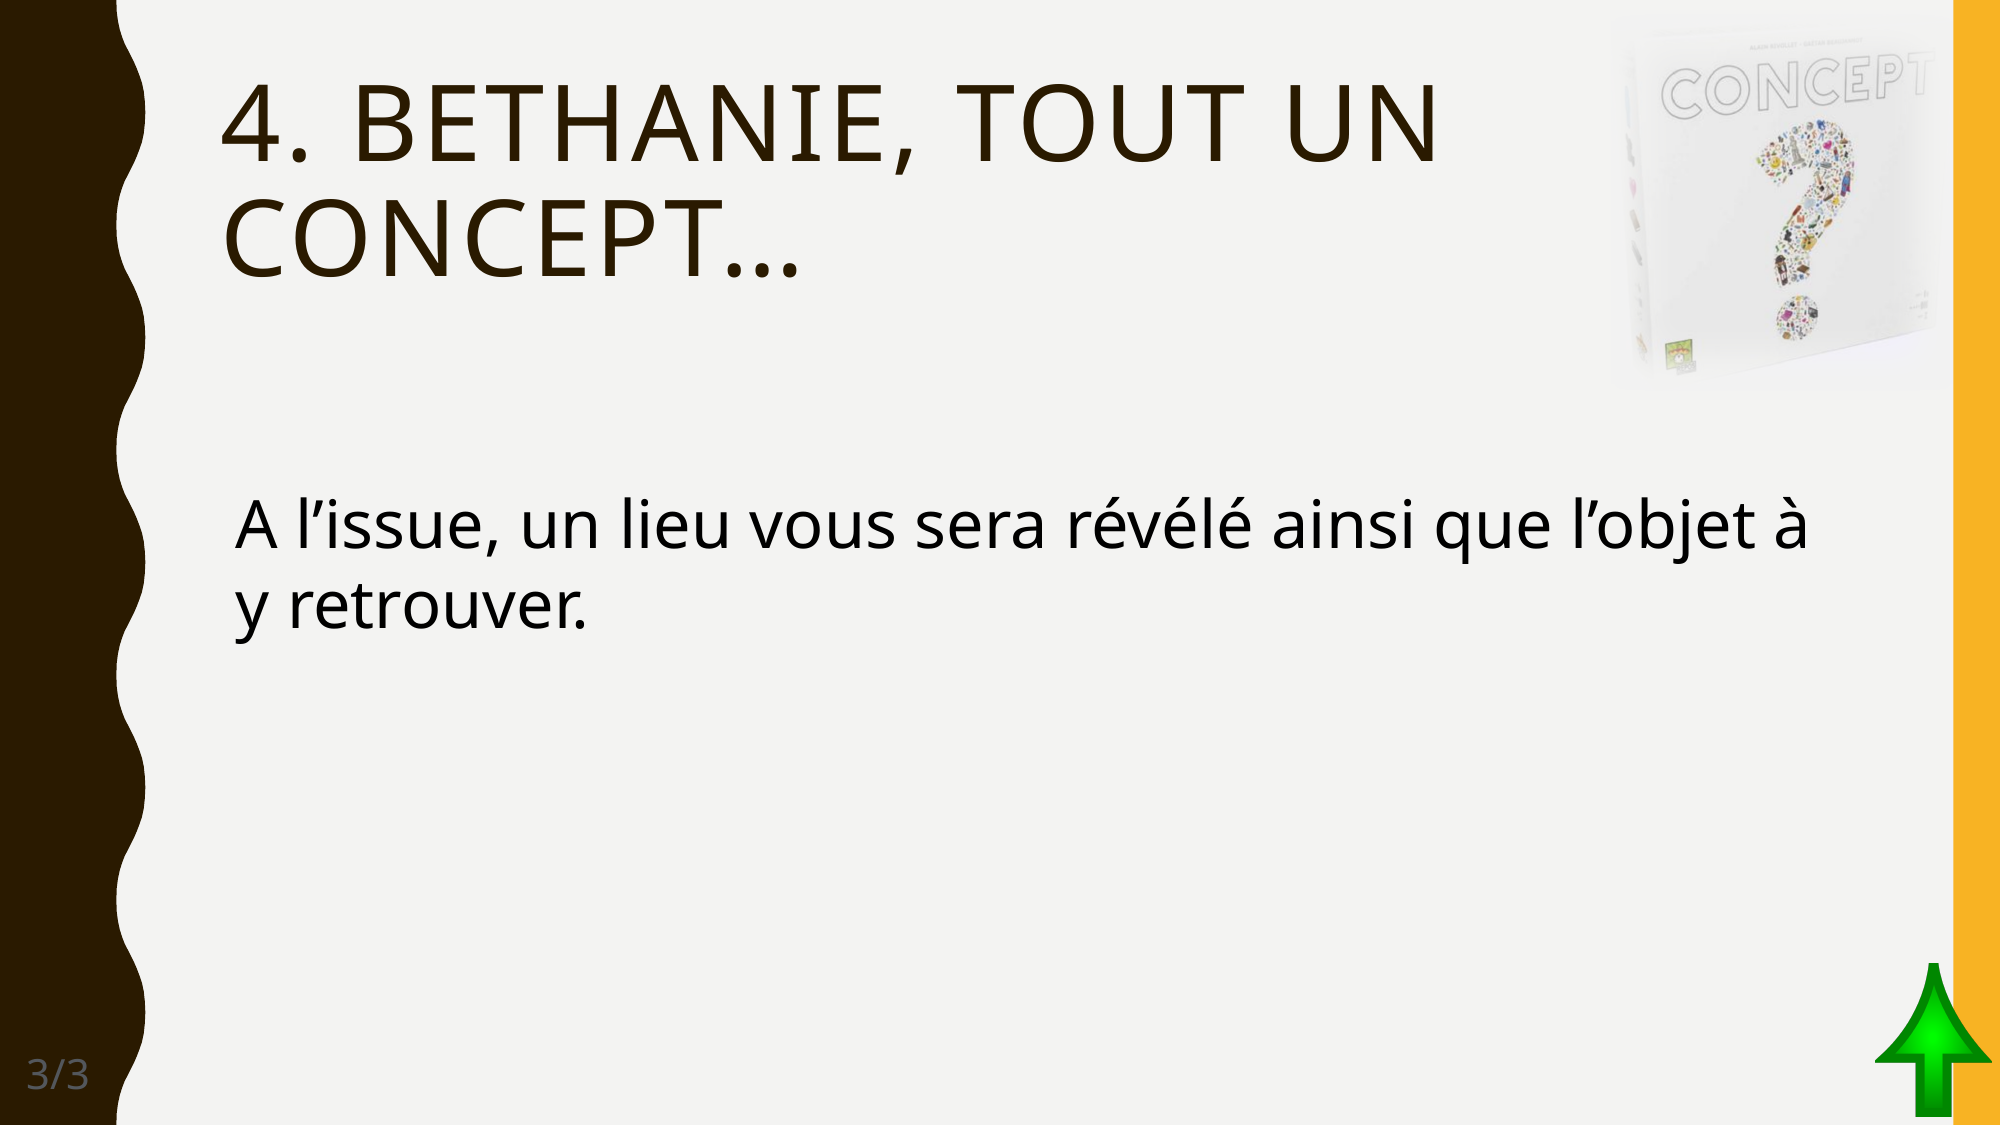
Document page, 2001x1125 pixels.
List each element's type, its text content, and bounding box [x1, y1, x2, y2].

picture [1874, 963, 1992, 1117]
title 4. BETHANIE, TOUT UN CONCEPT… [205, 62, 1610, 308]
picture [1610, 14, 1954, 391]
text_box 3/3 [0, 1039, 117, 1105]
text_box A l’issue, un lieu vous sera révélé ainsi que l’objet à y retrouver. [221, 474, 1860, 649]
